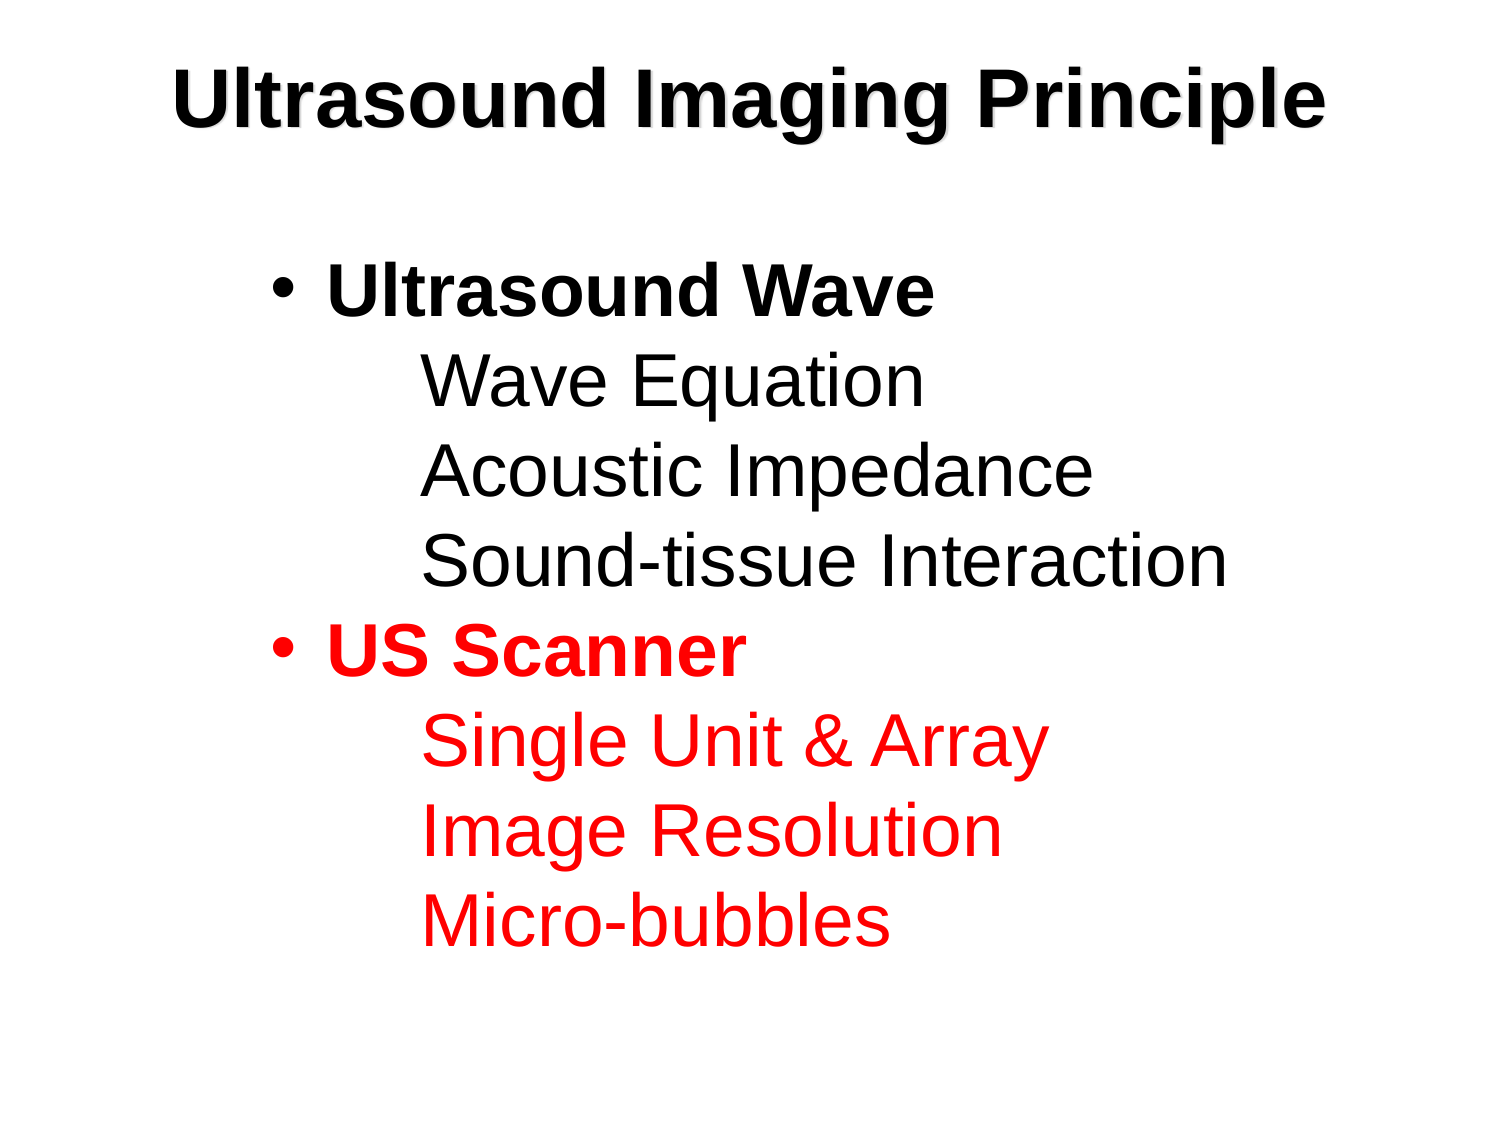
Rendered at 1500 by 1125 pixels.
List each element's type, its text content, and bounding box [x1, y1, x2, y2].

text_box Ultrasound Wave Wave Equation Acoustic Impedance Sound-tissue Interaction US Scanner Single Unit & Array Image Resolution Micro-bubbles [255, 234, 1245, 970]
title Ultrasound Imaging Principle [24, 24, 1476, 163]
